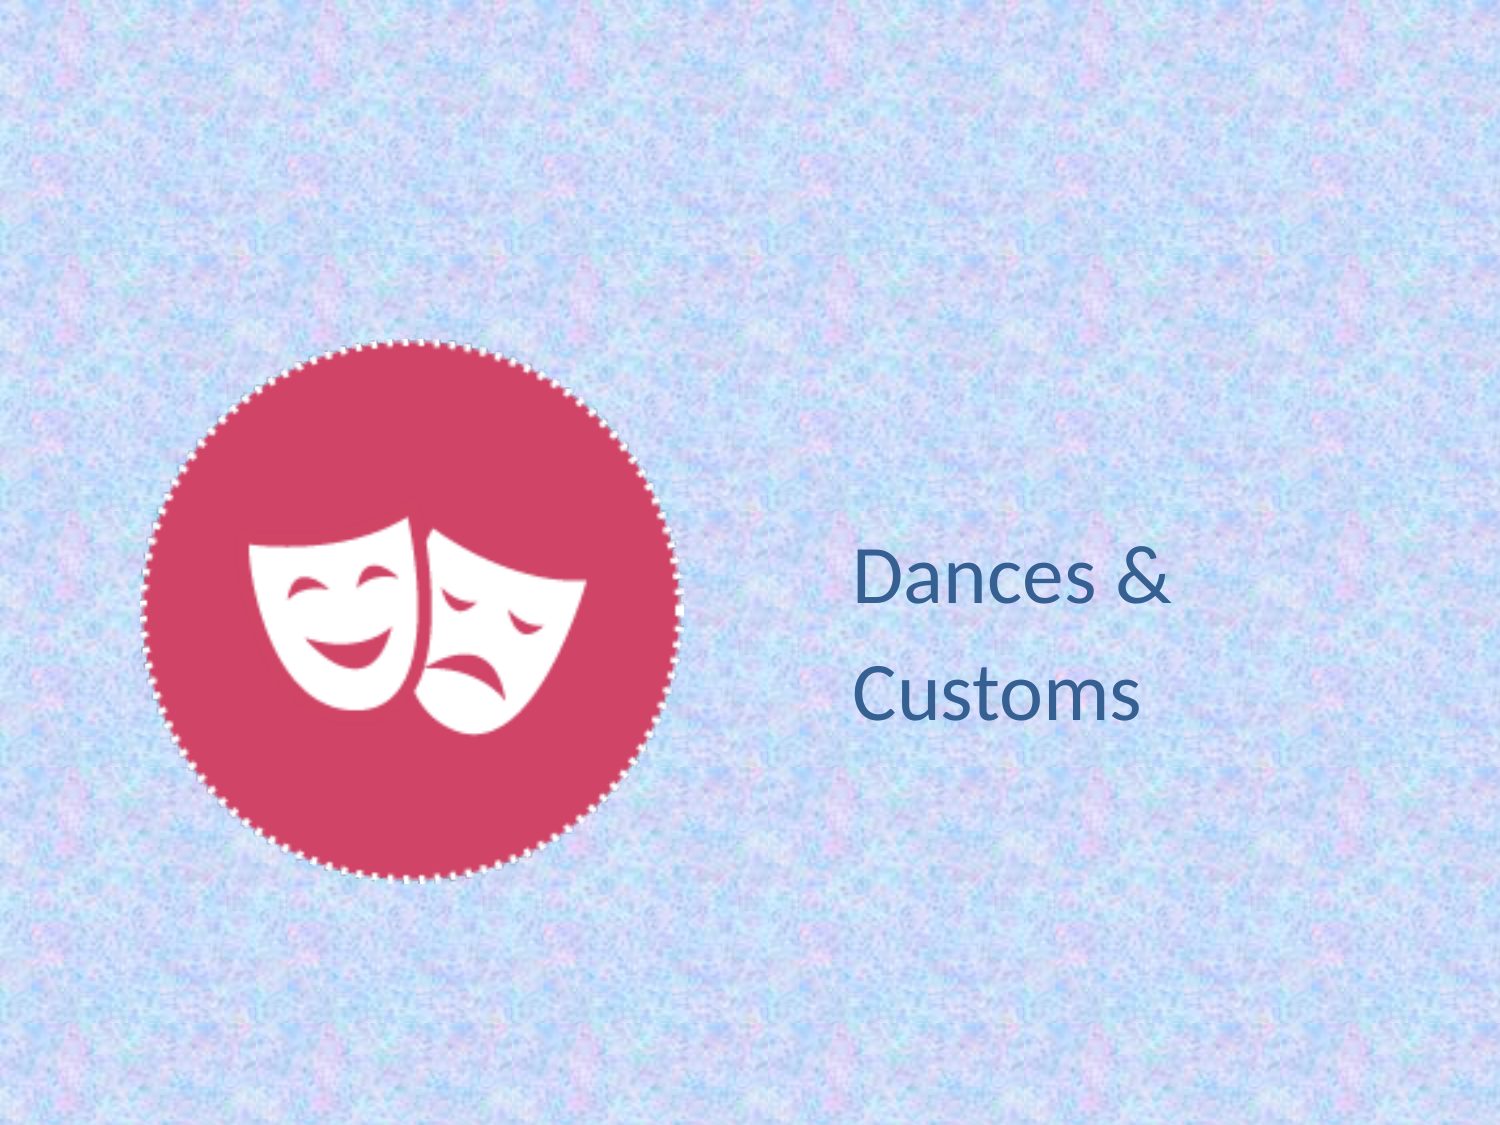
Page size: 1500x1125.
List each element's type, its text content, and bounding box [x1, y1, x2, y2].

list Dances & Customs [762, 262, 1425, 1005]
picture [0, 0, 1500, 1125]
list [140, 339, 685, 884]
